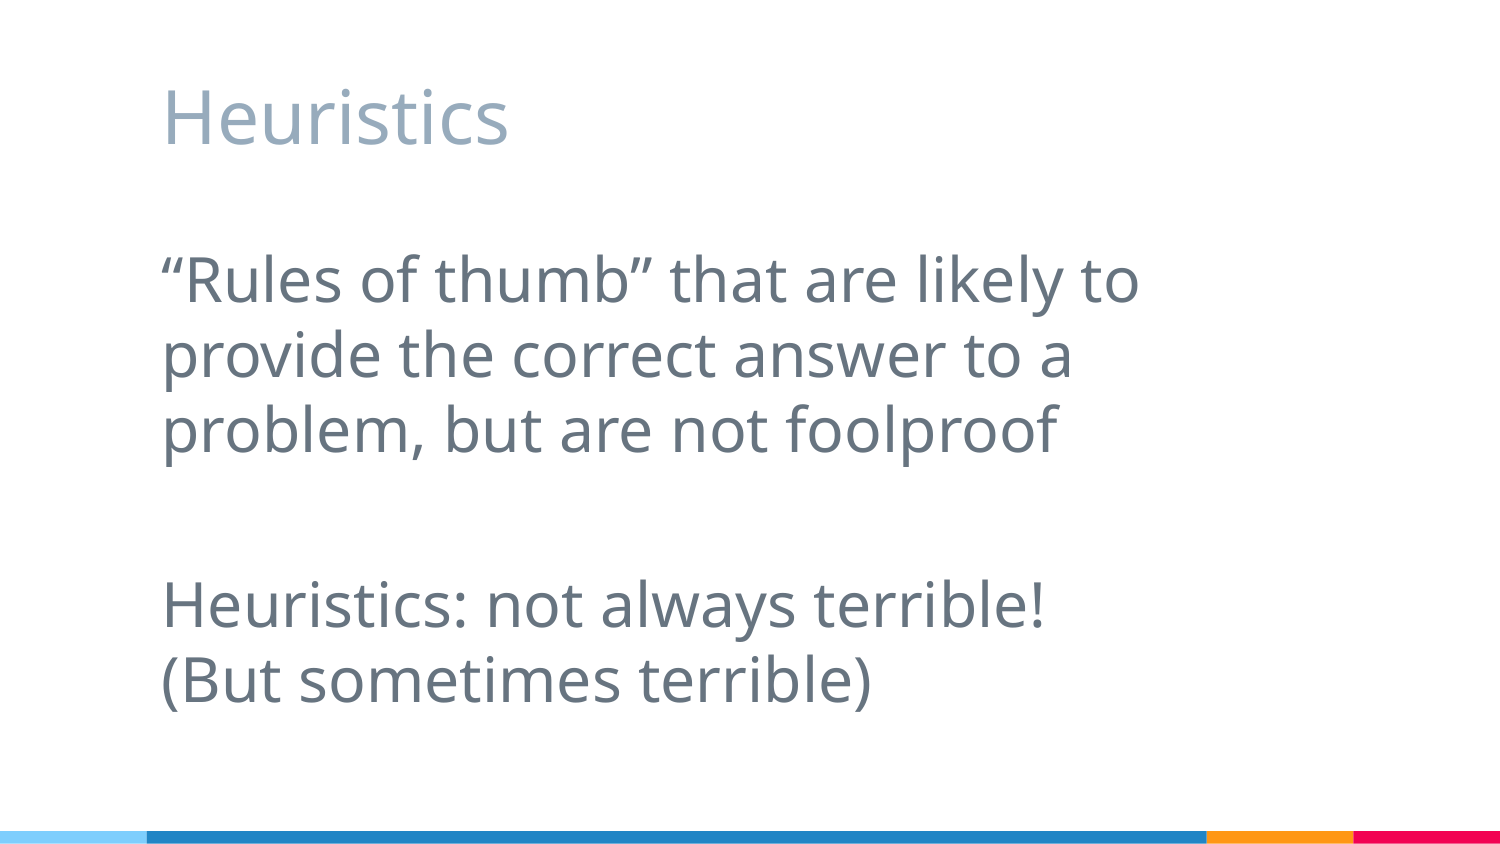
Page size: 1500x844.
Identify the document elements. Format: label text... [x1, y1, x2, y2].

list “Rules of thumb” that are likely to provide the correct answer to a problem, but are not foolproof Heuristics: not always terrible! (But sometimes terrible) [146, 225, 1207, 809]
title Heuristics [146, 33, 1207, 175]
